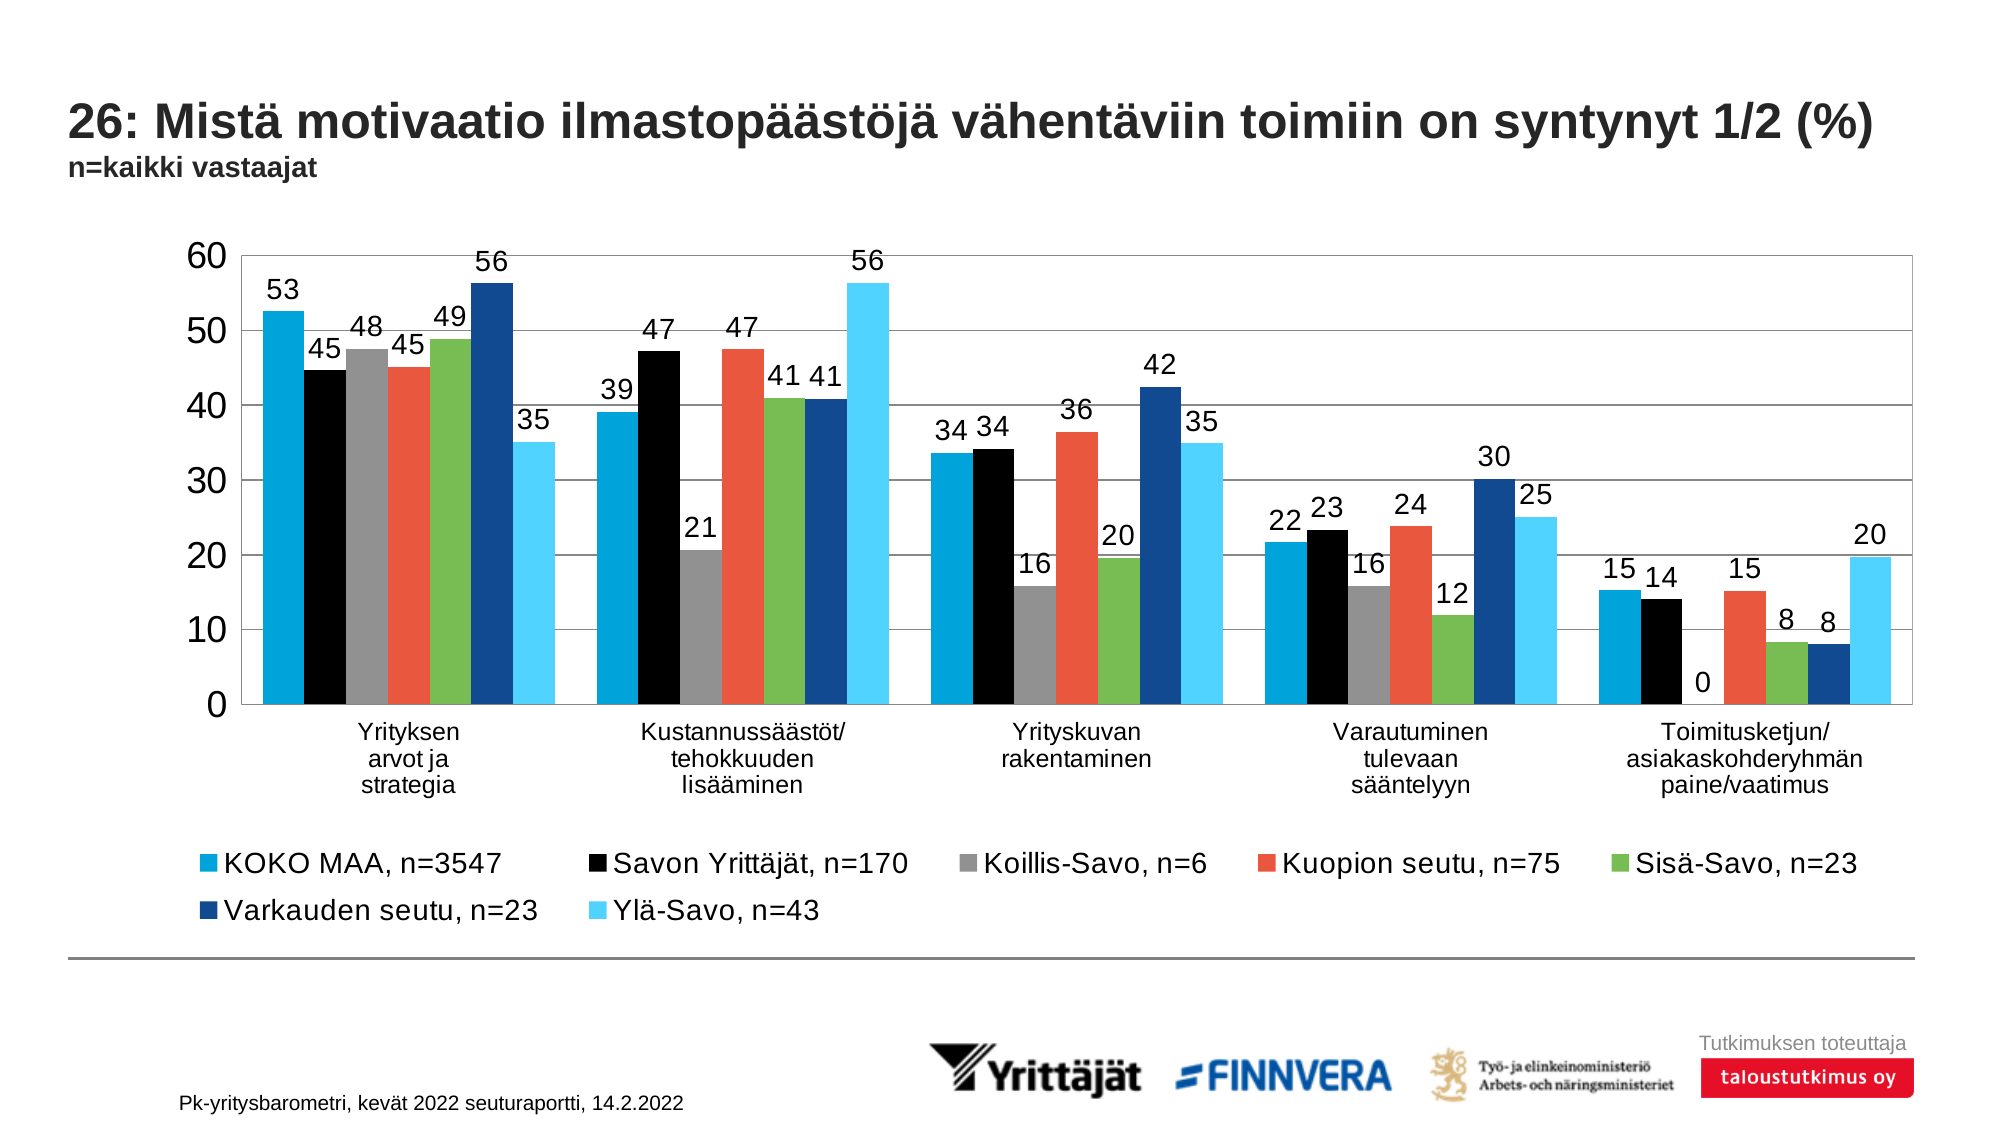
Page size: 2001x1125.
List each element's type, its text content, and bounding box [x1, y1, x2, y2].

title 26: Mistä motivaatio ilmastopäästöjä vähentäviin toimiin on syntynyt 1/2 (%) n=kaikki vastaajat [67, 0, 1914, 184]
picture [911, 1020, 1914, 1121]
footer Pk-yritysbarometri, kevät 2022 seuturaportti, 14.2.2022 [163, 1068, 976, 1122]
chart [67, 231, 1914, 942]
